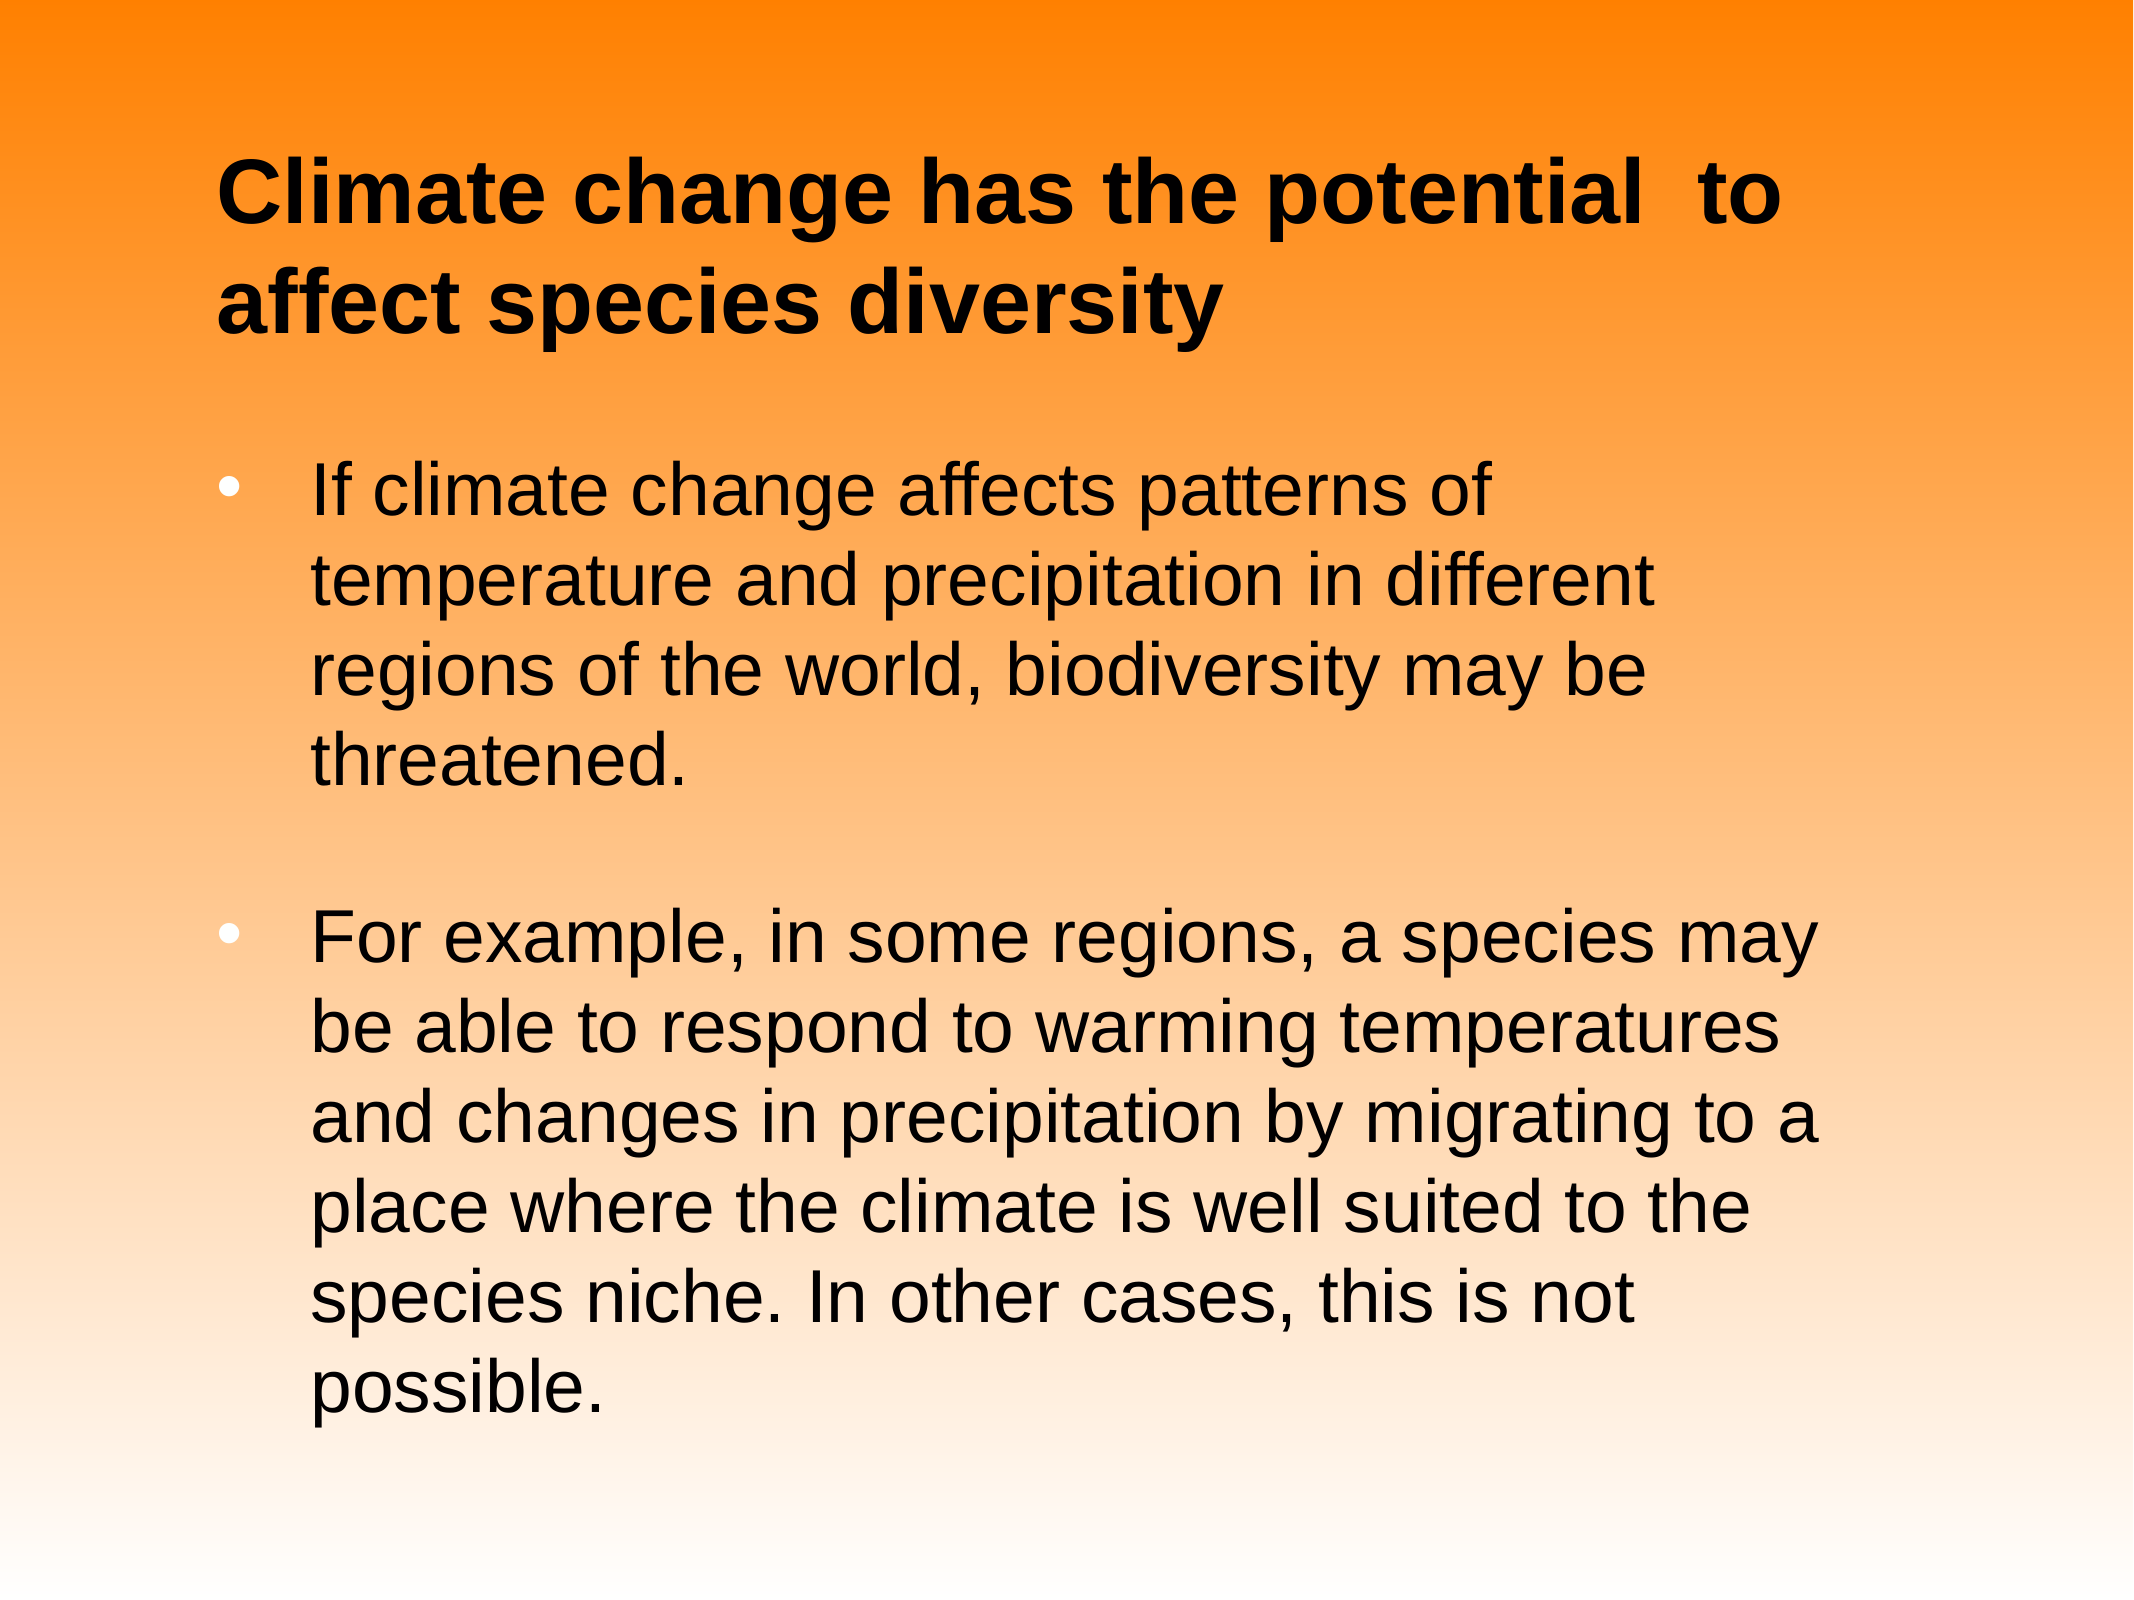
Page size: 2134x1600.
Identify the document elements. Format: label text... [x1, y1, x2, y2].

title Climate change has the potential to affect species diversity [208, 39, 1925, 444]
list If climate change affects patterns of temperature and precipitation in different regions of the world, biodiversity may be threatened. For example, in some regions, a species may be able to respond to warming temperatures and changes in precipitation by migrating to a place where the climate is well suited to the species niche. In other cases, this is not possible. [208, 543, 1925, 1502]
